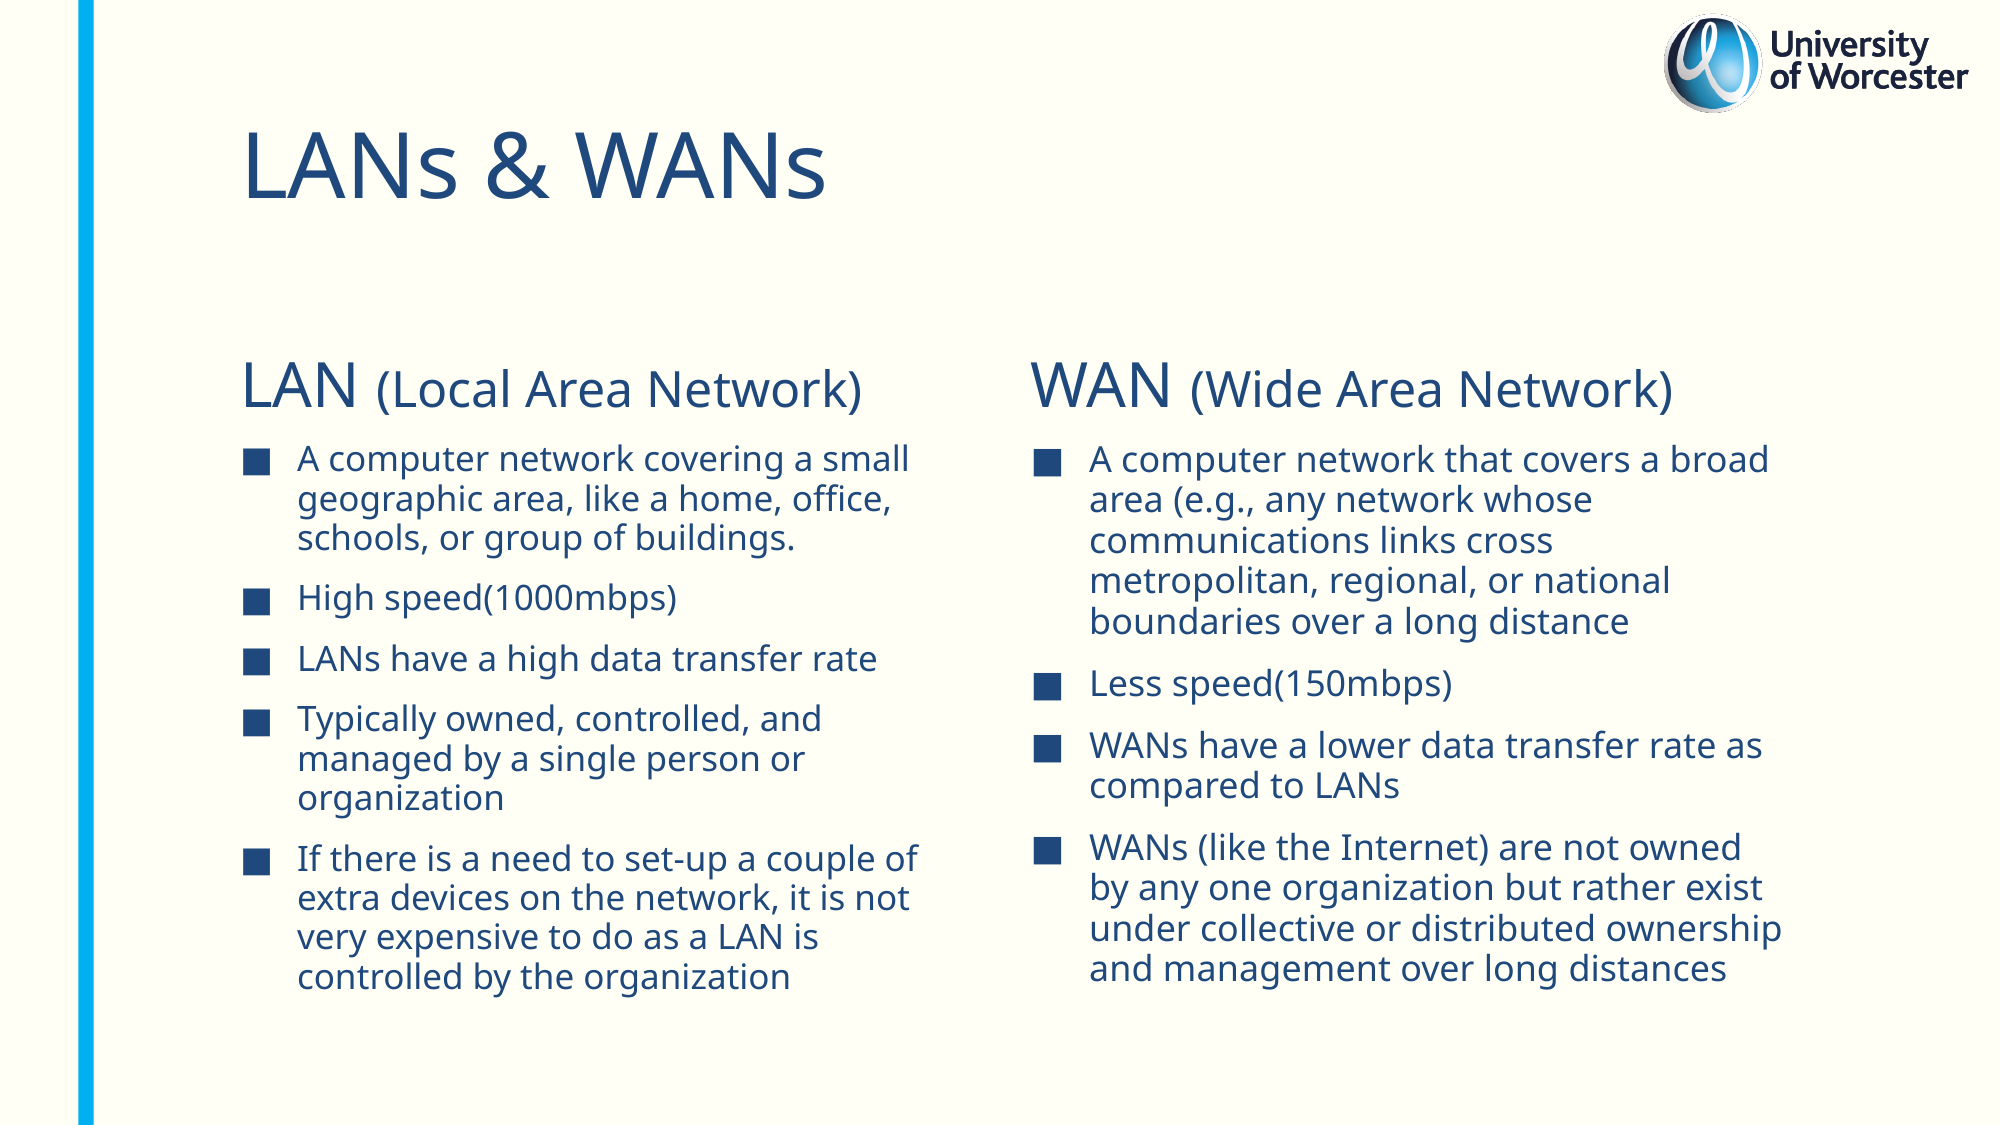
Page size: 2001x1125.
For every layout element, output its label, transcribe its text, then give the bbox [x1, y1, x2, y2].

list WAN (Wide Area Network) [1015, 292, 1800, 428]
title LANs & WANs [225, 112, 1800, 288]
list LAN (Local Area Network) [225, 292, 985, 428]
list A computer network that covers a broad area (e.g., any network whose communications links cross metropolitan, regional, or national boundaries over a long distance Less speed(150mbps) WANs have a lower data transfer rate as compared to LANs WANs (like the Internet) are not owned by any one organization but rather exist under collective or distributed ownership and management over long distances [1015, 432, 1800, 1013]
list A computer network covering a small geographic area, like a home, office, schools, or group of buildings. High speed(1000mbps) LANs have a high data transfer rate Typically owned, controlled, and managed by a single person or organization If there is a need to set-up a couple of extra devices on the network, it is not very expensive to do as a LAN is controlled by the organization [225, 432, 985, 1013]
picture [1632, 0, 2000, 127]
